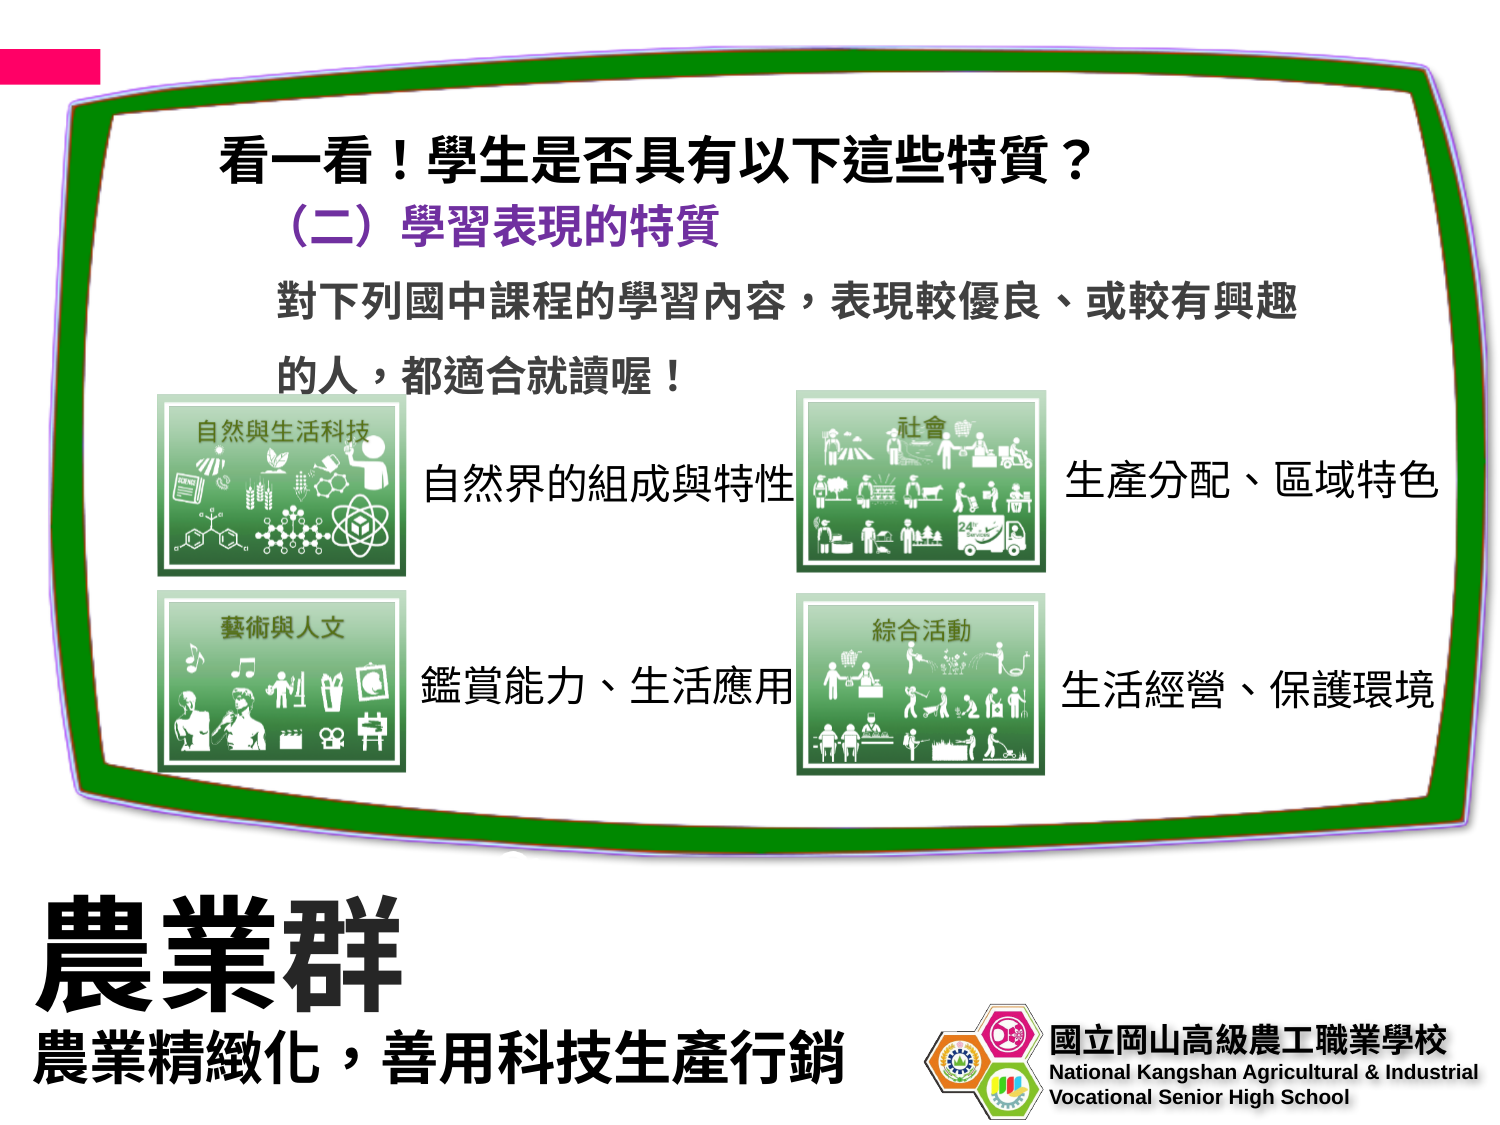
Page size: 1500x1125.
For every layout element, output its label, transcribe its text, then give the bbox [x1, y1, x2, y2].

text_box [147, 382, 787, 578]
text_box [921, 999, 1500, 1124]
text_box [787, 582, 1454, 785]
text_box [0, 48, 16, 86]
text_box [147, 578, 787, 782]
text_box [787, 378, 1457, 582]
picture [16, 0, 1500, 1001]
text_box 農業群 農業精緻化，善用科技生產行銷 [16, 887, 1088, 1125]
